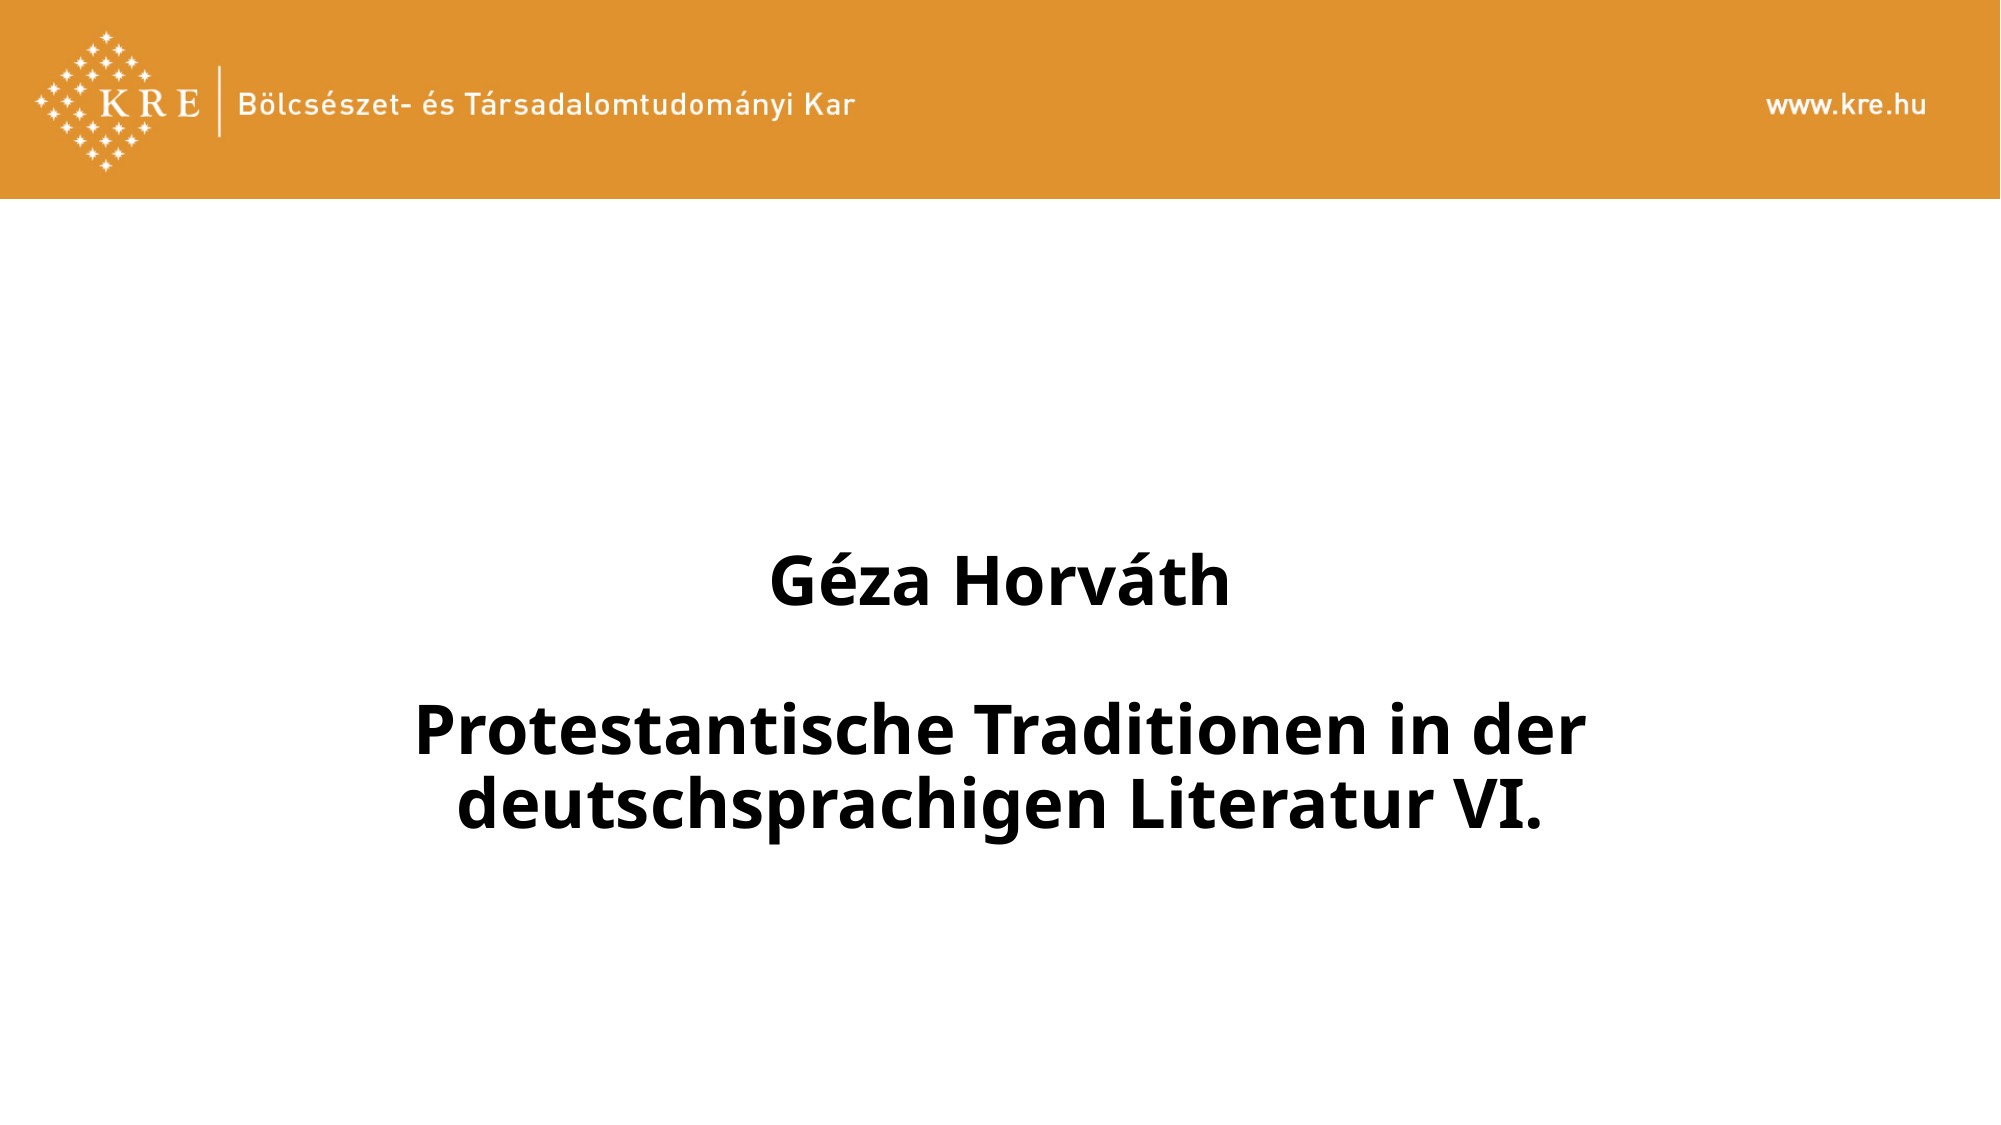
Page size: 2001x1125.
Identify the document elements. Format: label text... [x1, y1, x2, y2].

picture [0, 0, 2000, 199]
title Géza Horváth Protestantische Traditionen in der deutschsprachigen Literatur VI. [250, 216, 1751, 934]
